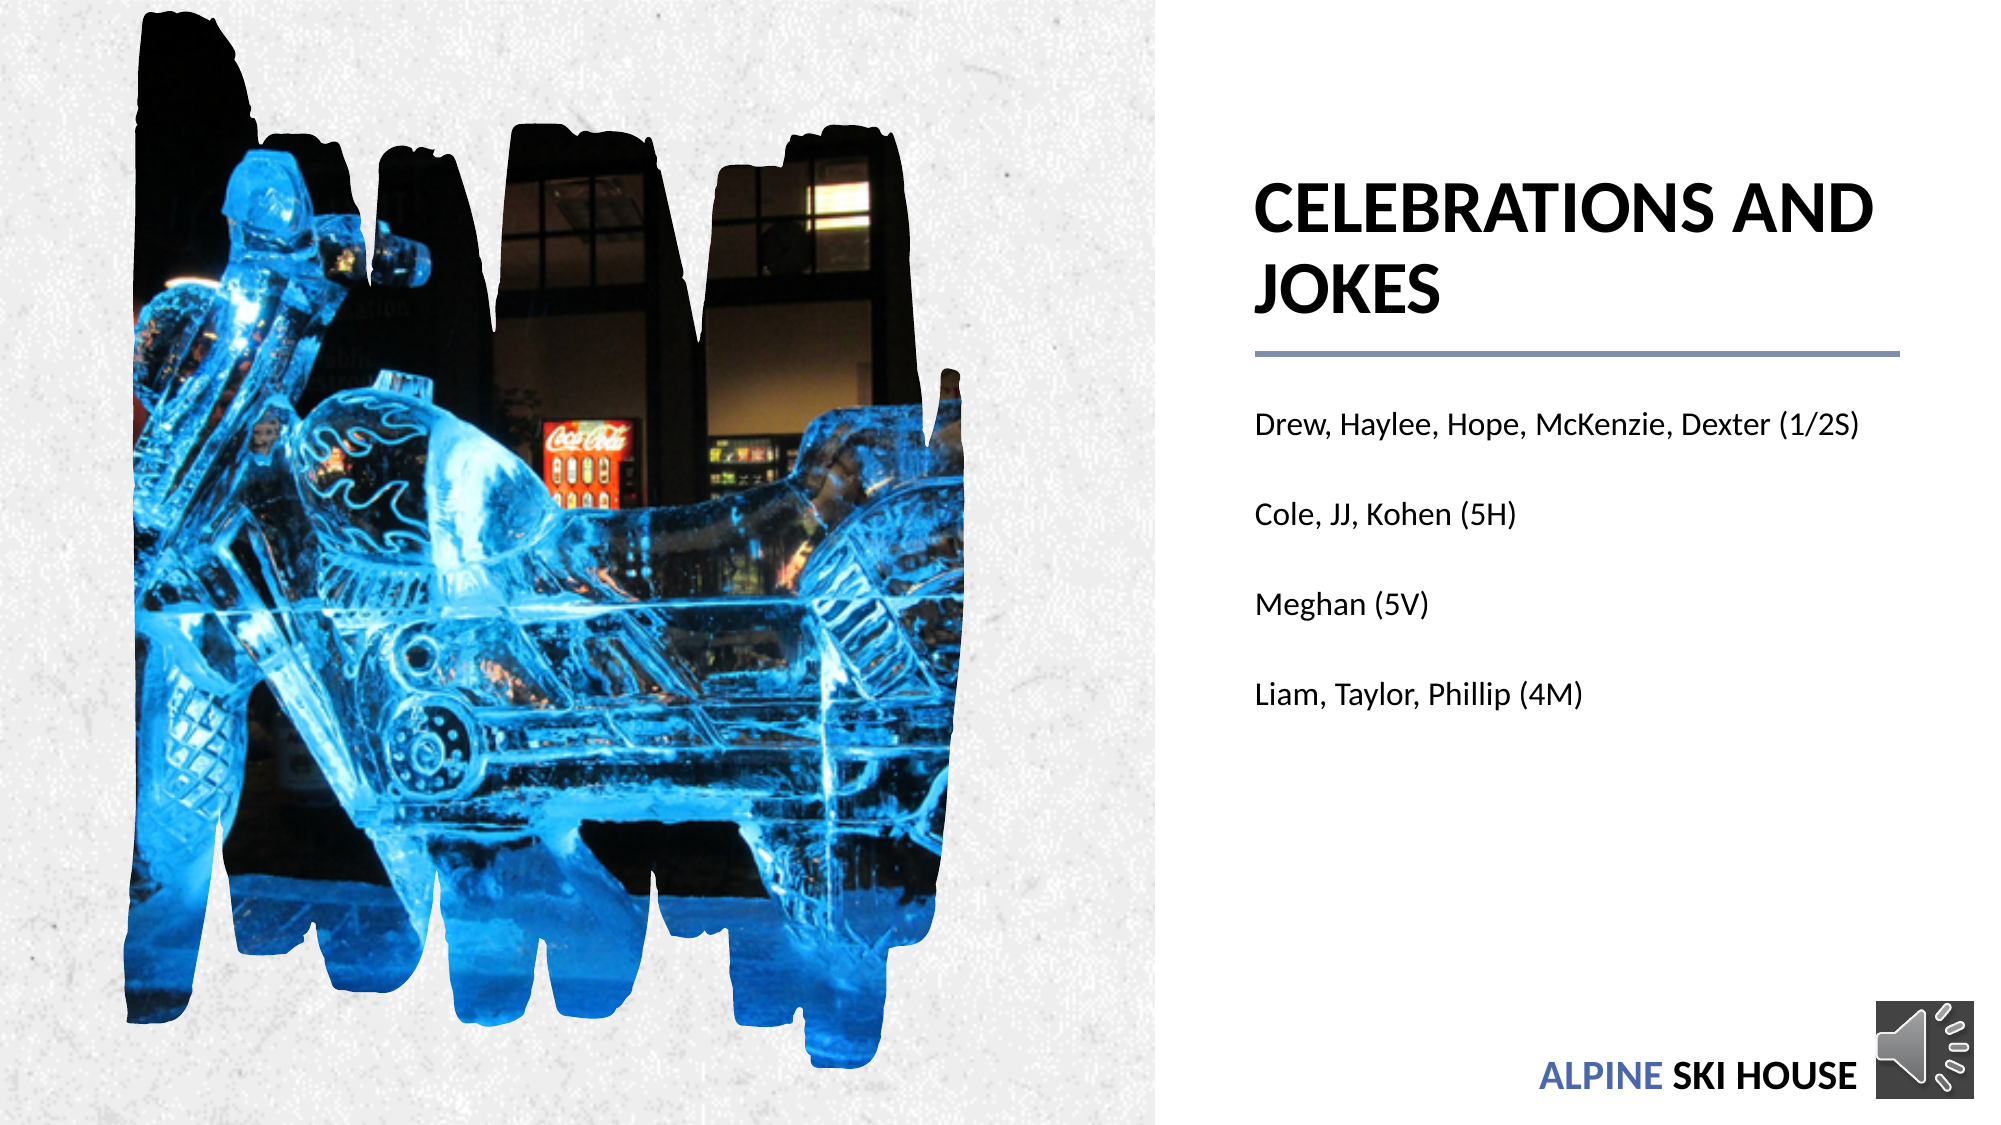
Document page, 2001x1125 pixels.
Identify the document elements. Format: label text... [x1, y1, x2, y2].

list Drew, Haylee, Hope, McKenzie, Dexter (1/2S) Cole, JJ, Kohen (5H) Meghan (5V) Liam, Taylor, Phillip (4M) [1255, 394, 1901, 996]
slide_number 6 [1496, 1042, 1947, 1103]
picture [0, 0, 1155, 1125]
title Celebrations and Jokes [1255, 75, 1901, 338]
picture [1874, 999, 1975, 1100]
